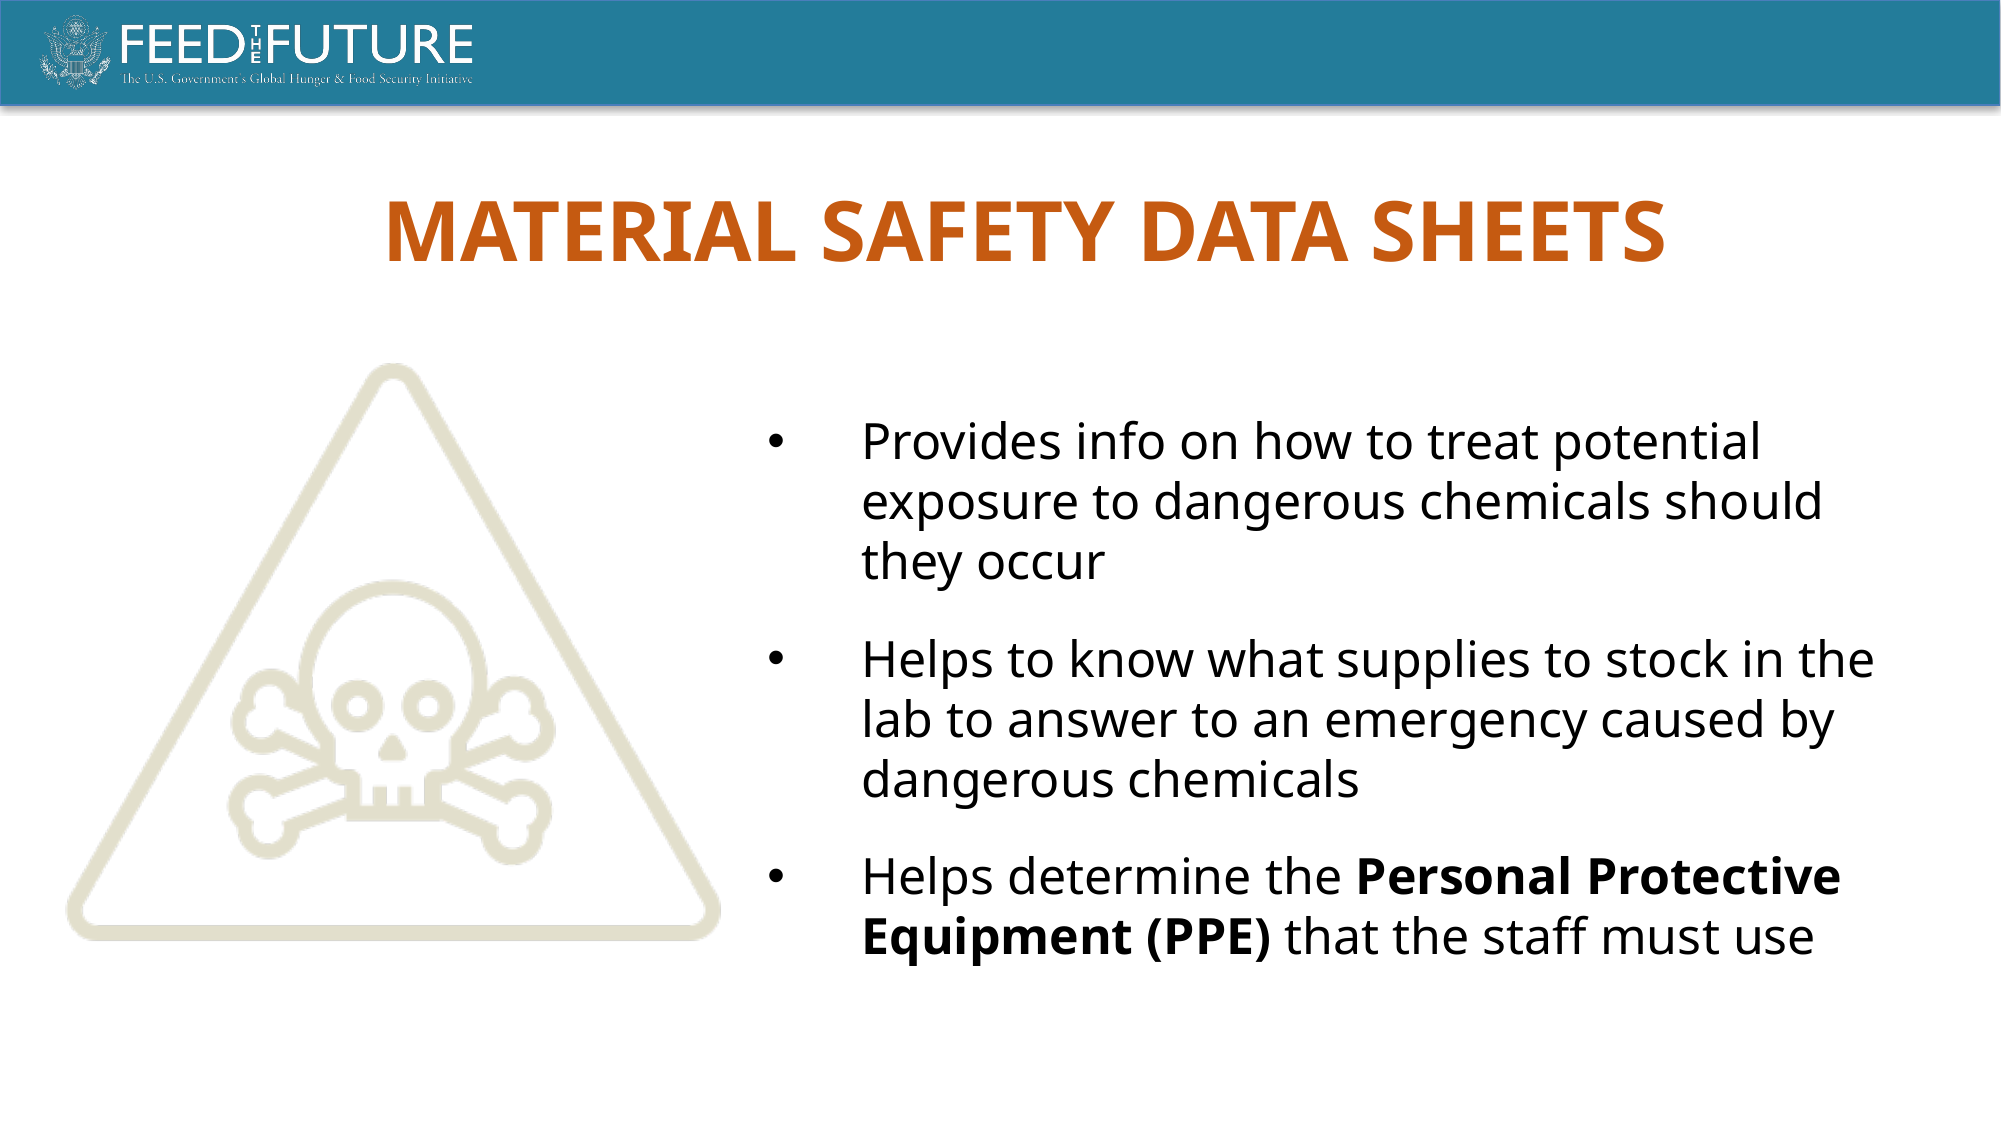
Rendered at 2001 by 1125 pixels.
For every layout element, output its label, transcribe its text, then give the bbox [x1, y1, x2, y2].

text_box Material Safety Data Sheets [169, 171, 1881, 286]
text_box Provides info on how to treat potential exposure to dangerous chemicals should they occur Helps to know what supplies to stock in the lab to answer to an emergency caused by dangerous chemicals Helps determine the Personal Protective Equipment (PPE) that the staff must use [602, 402, 1931, 1106]
picture [29, 287, 760, 1018]
